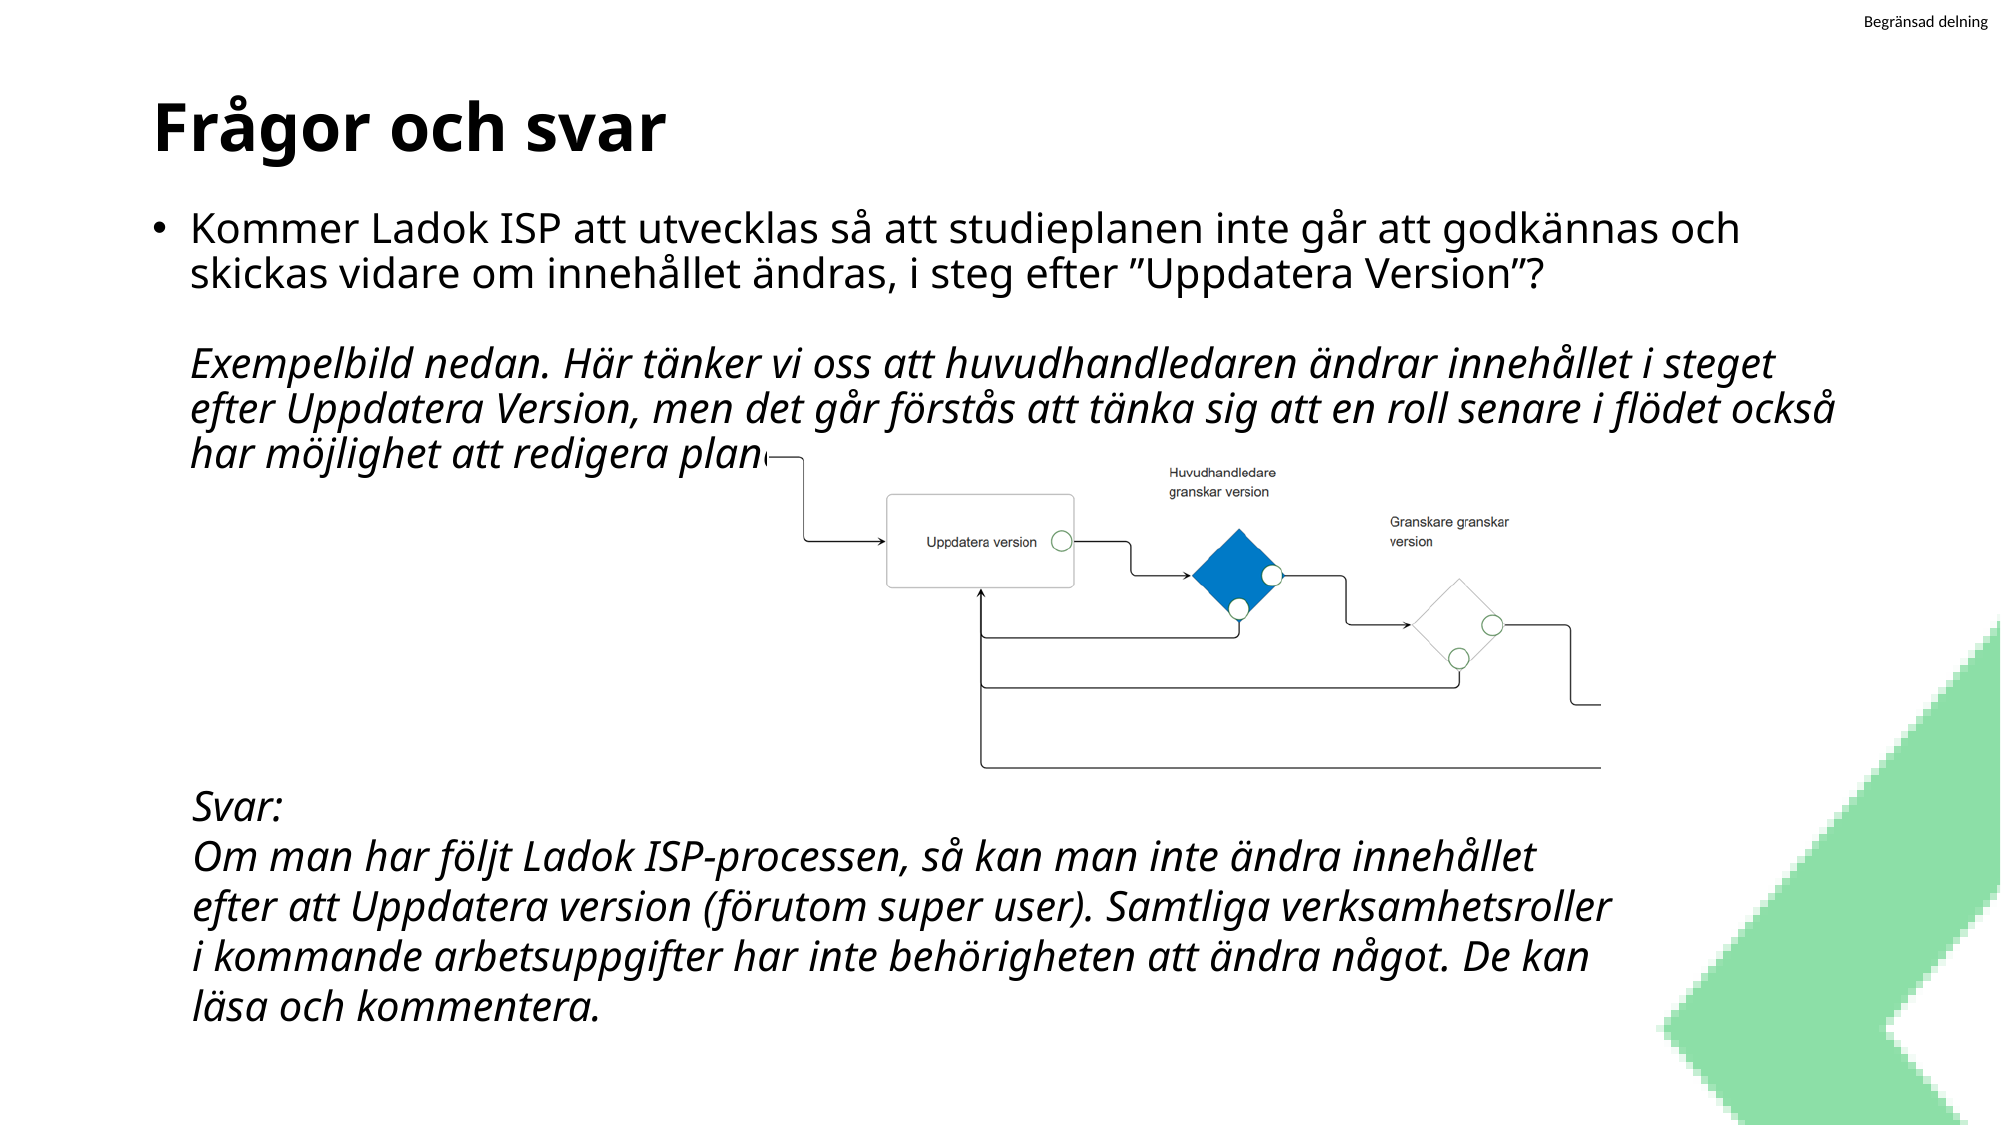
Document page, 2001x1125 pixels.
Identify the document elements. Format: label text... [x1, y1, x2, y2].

picture [766, 436, 1614, 773]
text_box Svar: Om man har följt Ladok ISP-processen, så kan man inte ändra innehållet efter att Uppdatera version (förutom super user). Samtliga verksamhetsroller i kommande arbetsuppgifter har inte behörigheten att ändra något. De kan läsa och kommentera. [177, 772, 1631, 1037]
title Frågor och svar [137, 59, 1863, 199]
list Kommer Ladok ISP att utvecklas så att studieplanen inte går att godkännas och skickas vidare om innehållet ändras, i steg efter ”Uppdatera Version”? Exempelbild nedan. Här tänker vi oss att huvudhandledaren ändrar innehållet i steget efter Uppdatera Version, men det går förstås att tänka sig att en roll senare i flödet också har möjlighet att redigera planen. [137, 199, 1863, 1010]
